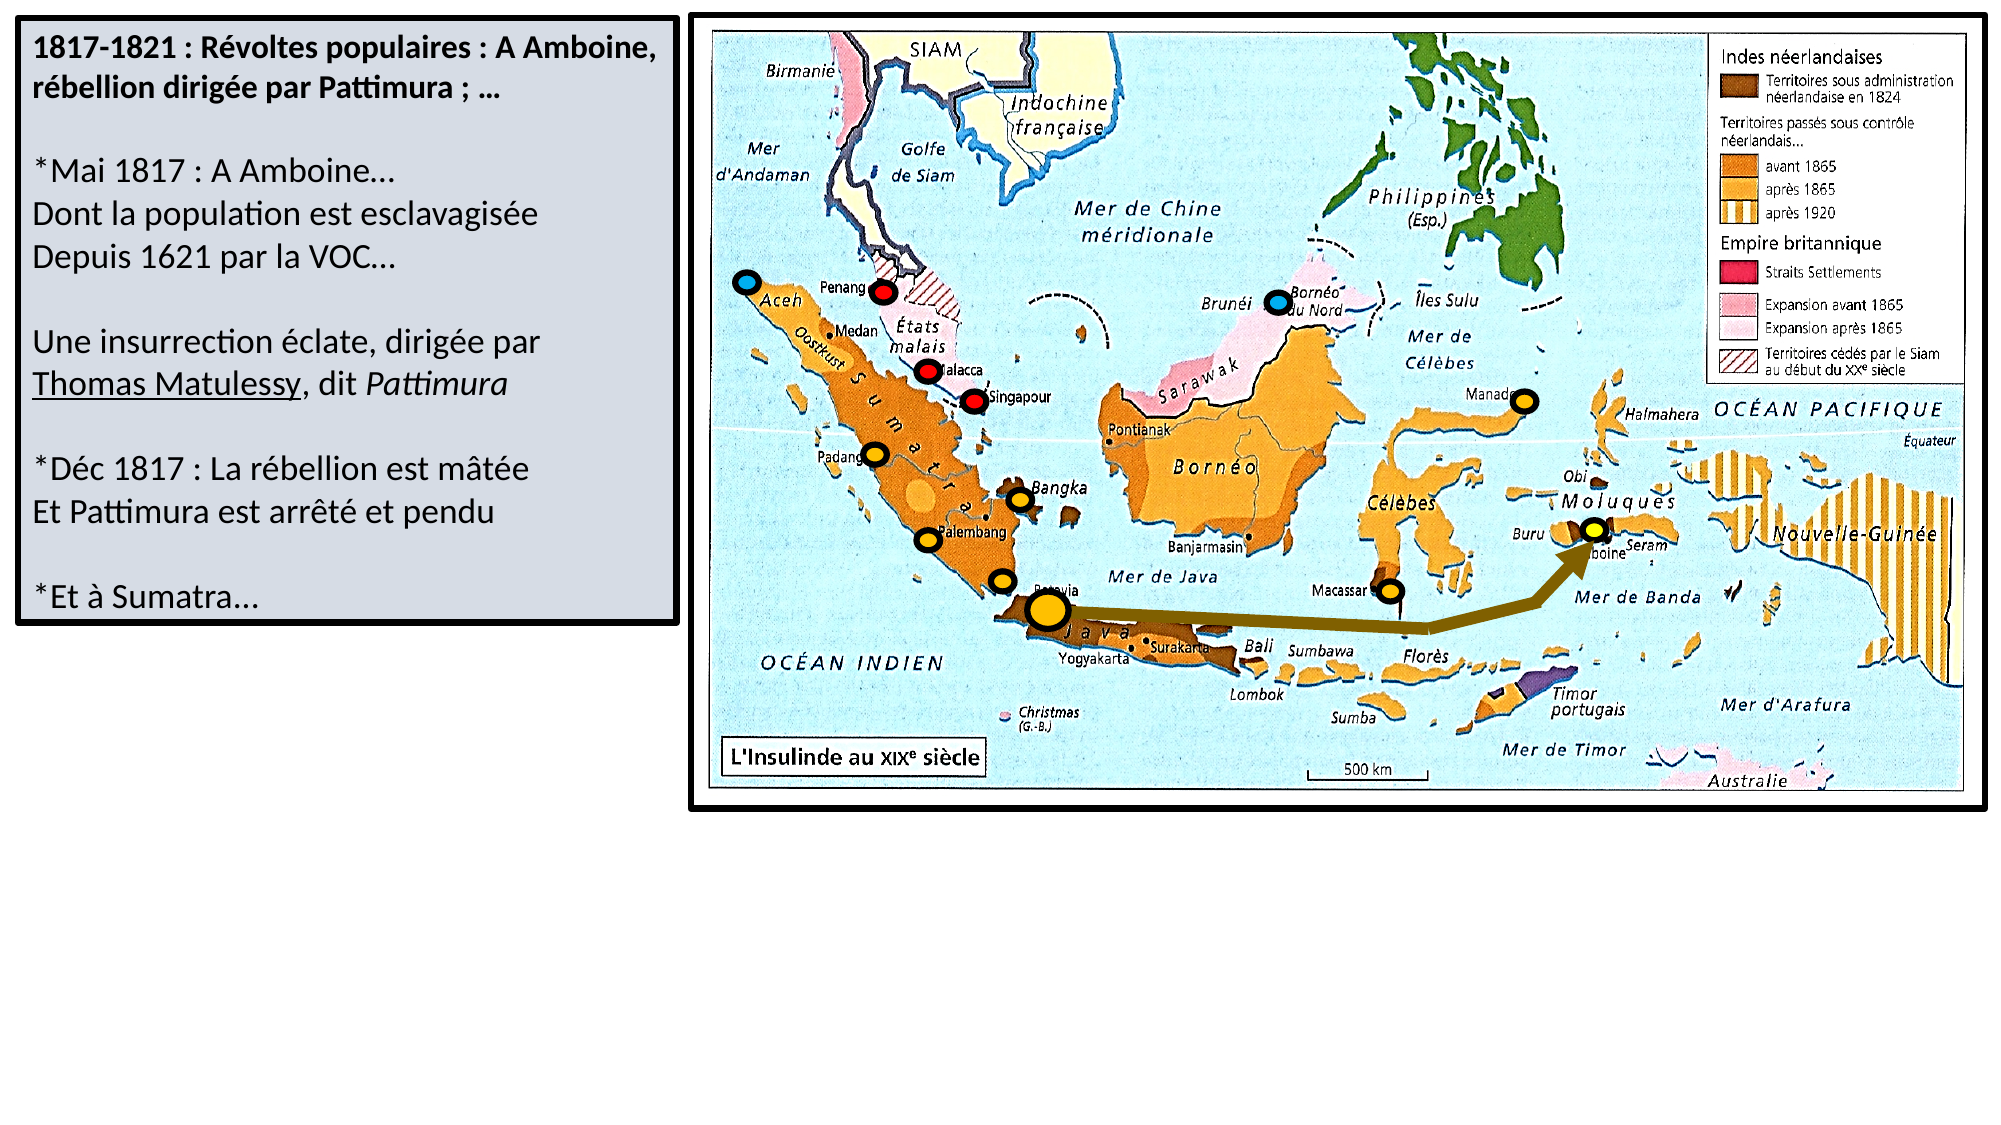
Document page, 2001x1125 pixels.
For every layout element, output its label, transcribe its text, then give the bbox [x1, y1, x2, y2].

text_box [1536, 540, 1595, 602]
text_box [1428, 601, 1541, 629]
text_box 1817-1821 : Révoltes populaires : A Amboine, rébellion dirigée par Pattimura ; … *Mai 1817 : A Amboine… Dont la population est esclavagisée Depuis 1621 par la VOC… Une insurrection éclate, dirigée par Thomas Matulessy, dit Pattimura *Déc 1817 : La rébellion est mâtée Et Pattimura est arrêté et pendu *Et à Sumatra... [17, 17, 677, 623]
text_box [1027, 610, 1429, 629]
picture [693, 17, 1983, 806]
